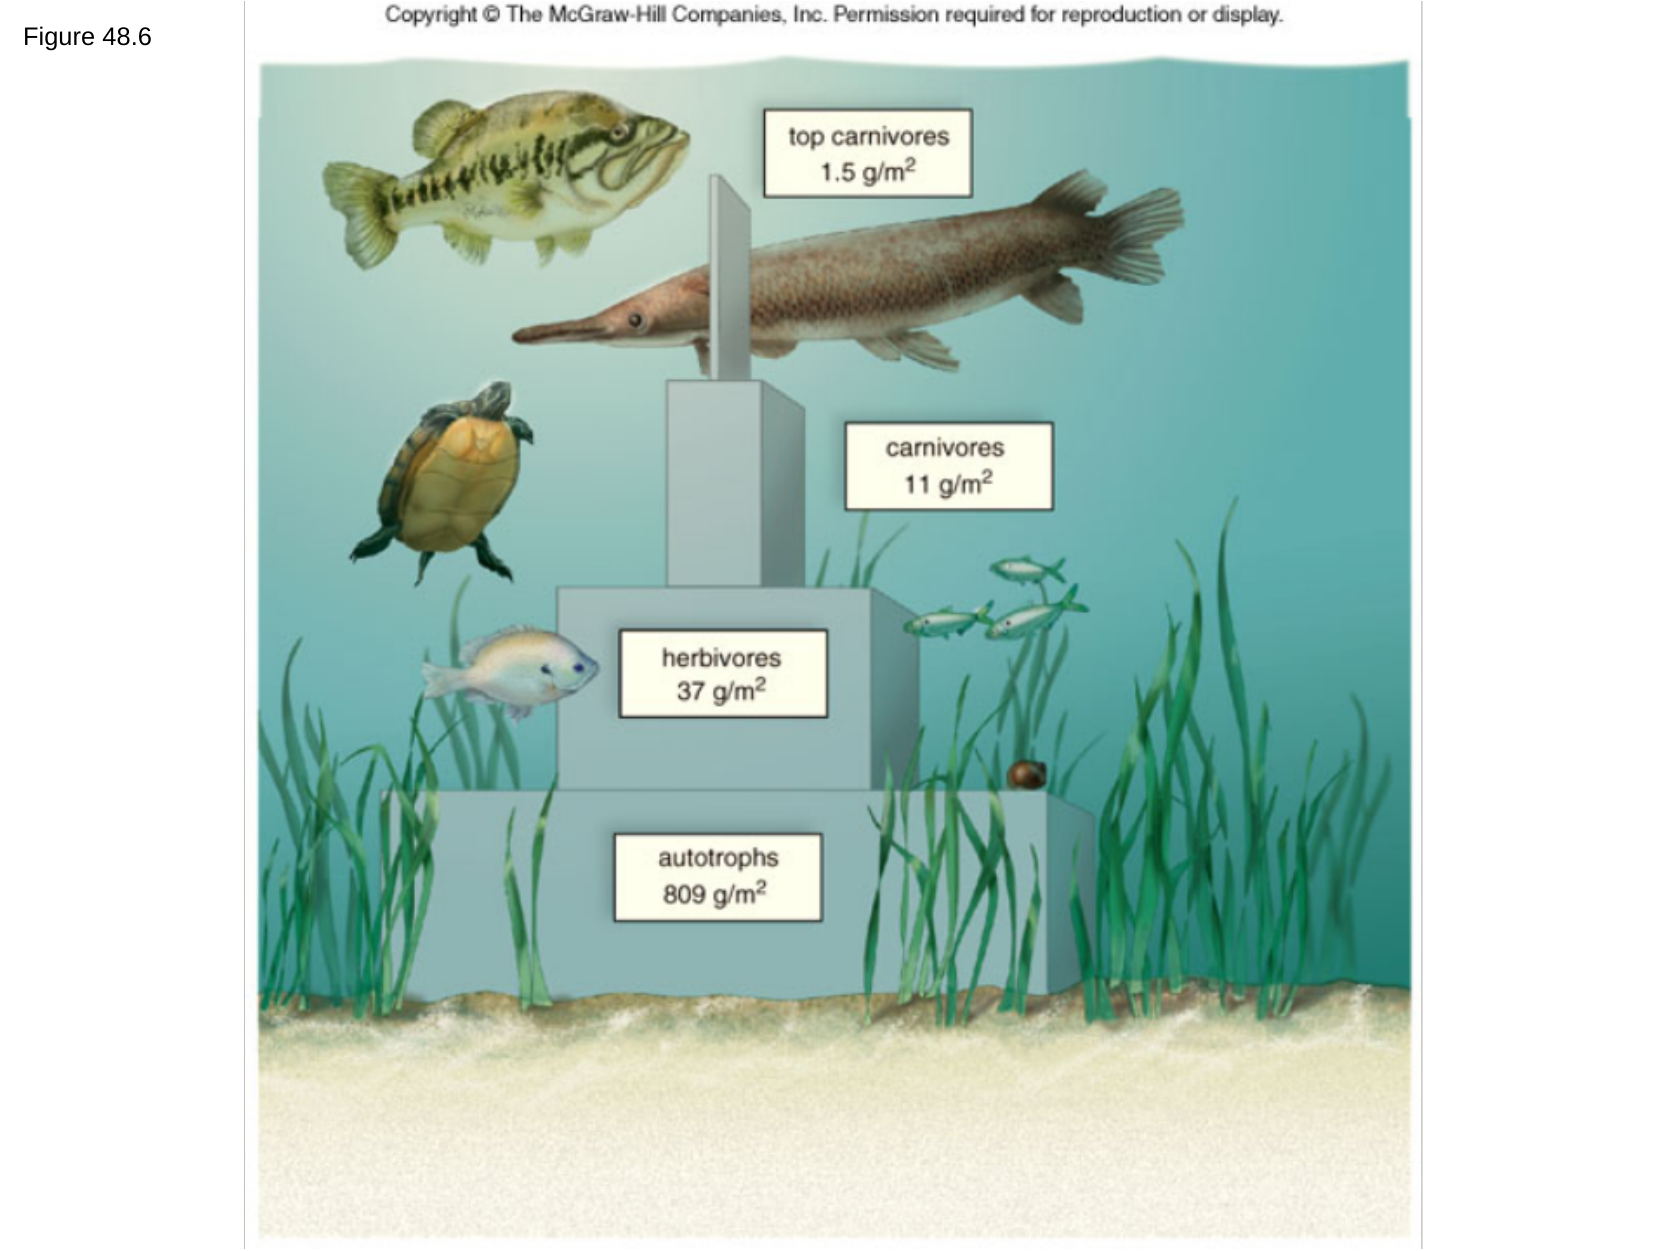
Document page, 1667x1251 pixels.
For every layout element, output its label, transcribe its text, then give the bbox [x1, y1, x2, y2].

title Figure 48.6 [16, 8, 238, 57]
picture [242, 1, 1424, 1249]
